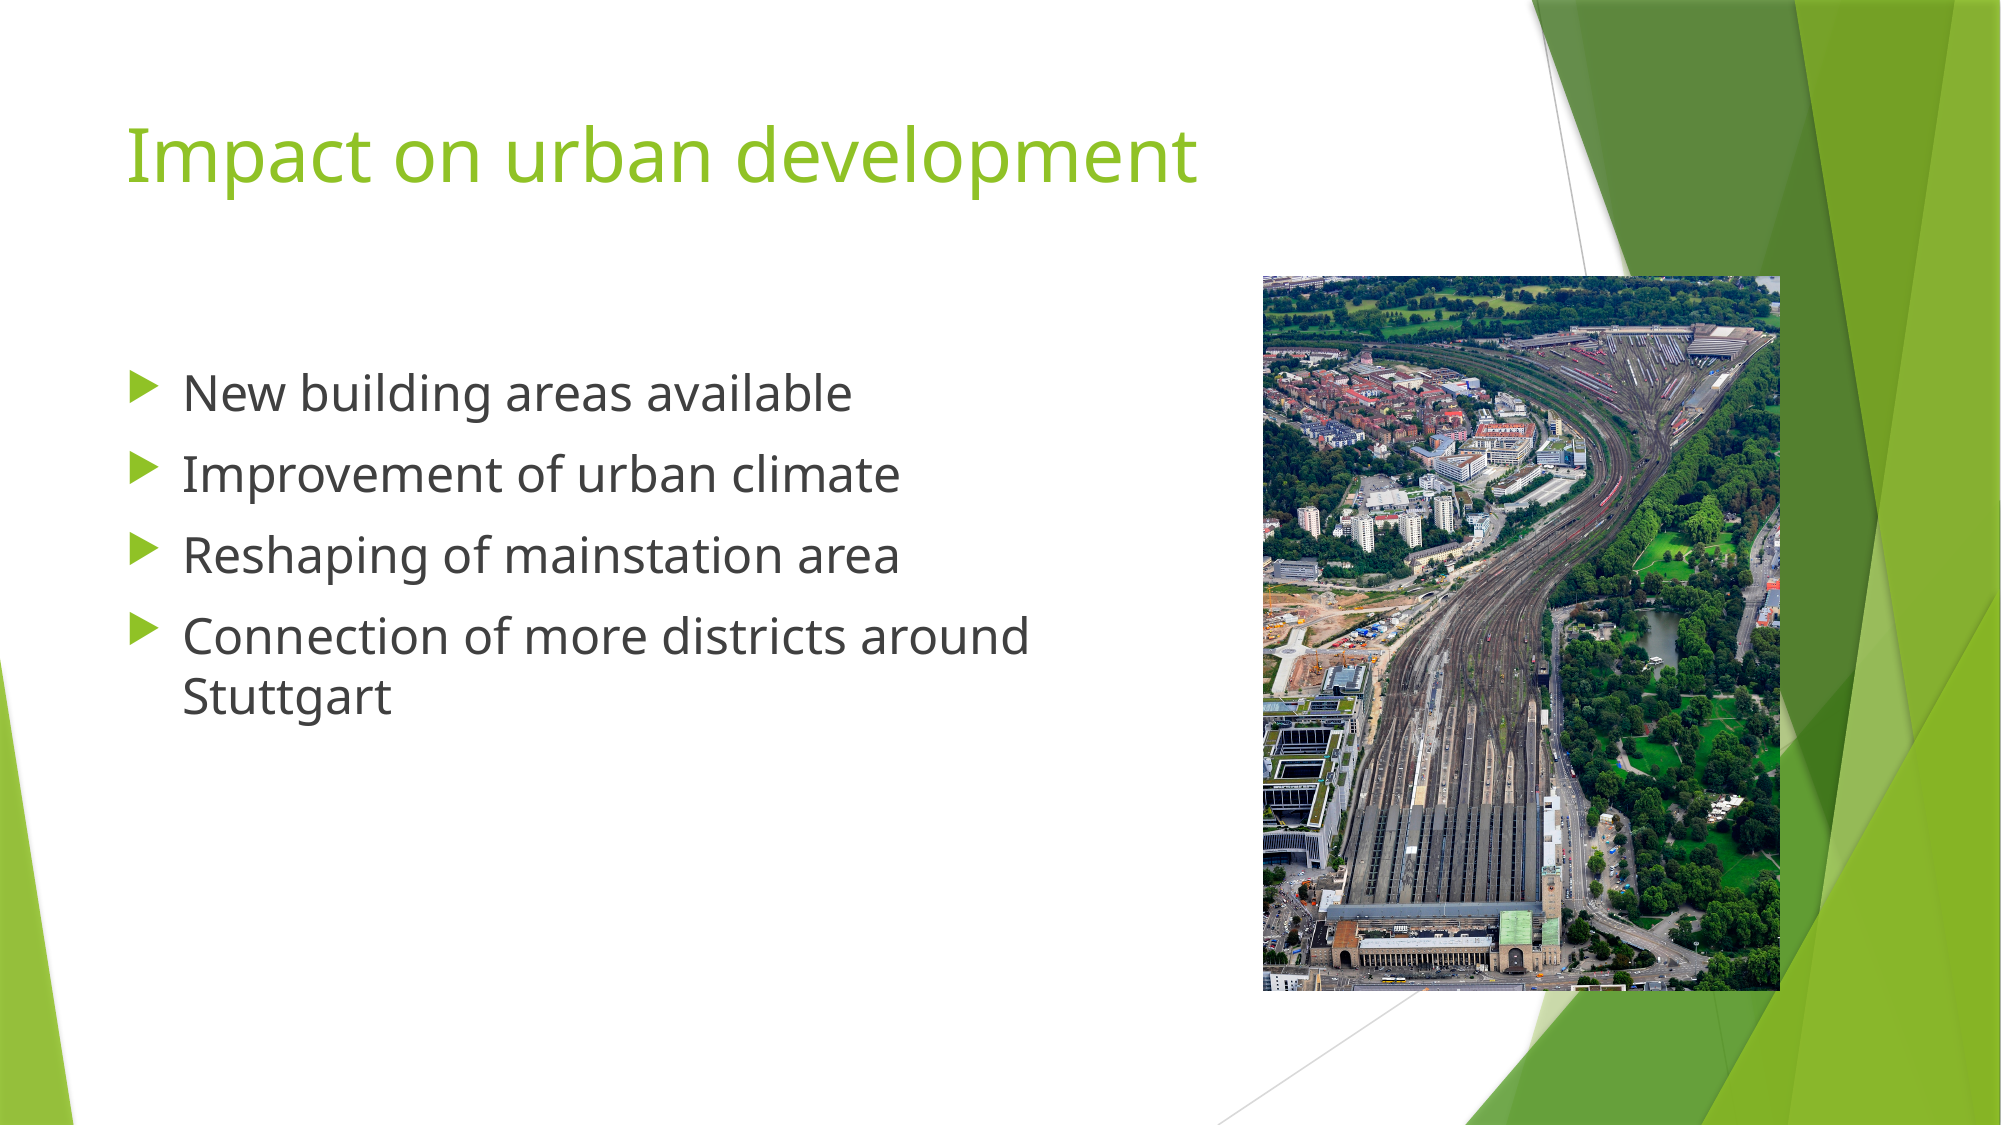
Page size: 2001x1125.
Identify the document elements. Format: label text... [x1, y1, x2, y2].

list New building areas available Improvement of urban climate Reshaping of mainstation area Connection of more districts around Stuttgart [111, 354, 1178, 992]
picture [1262, 275, 1780, 992]
title Impact on urban development [111, 99, 1522, 317]
